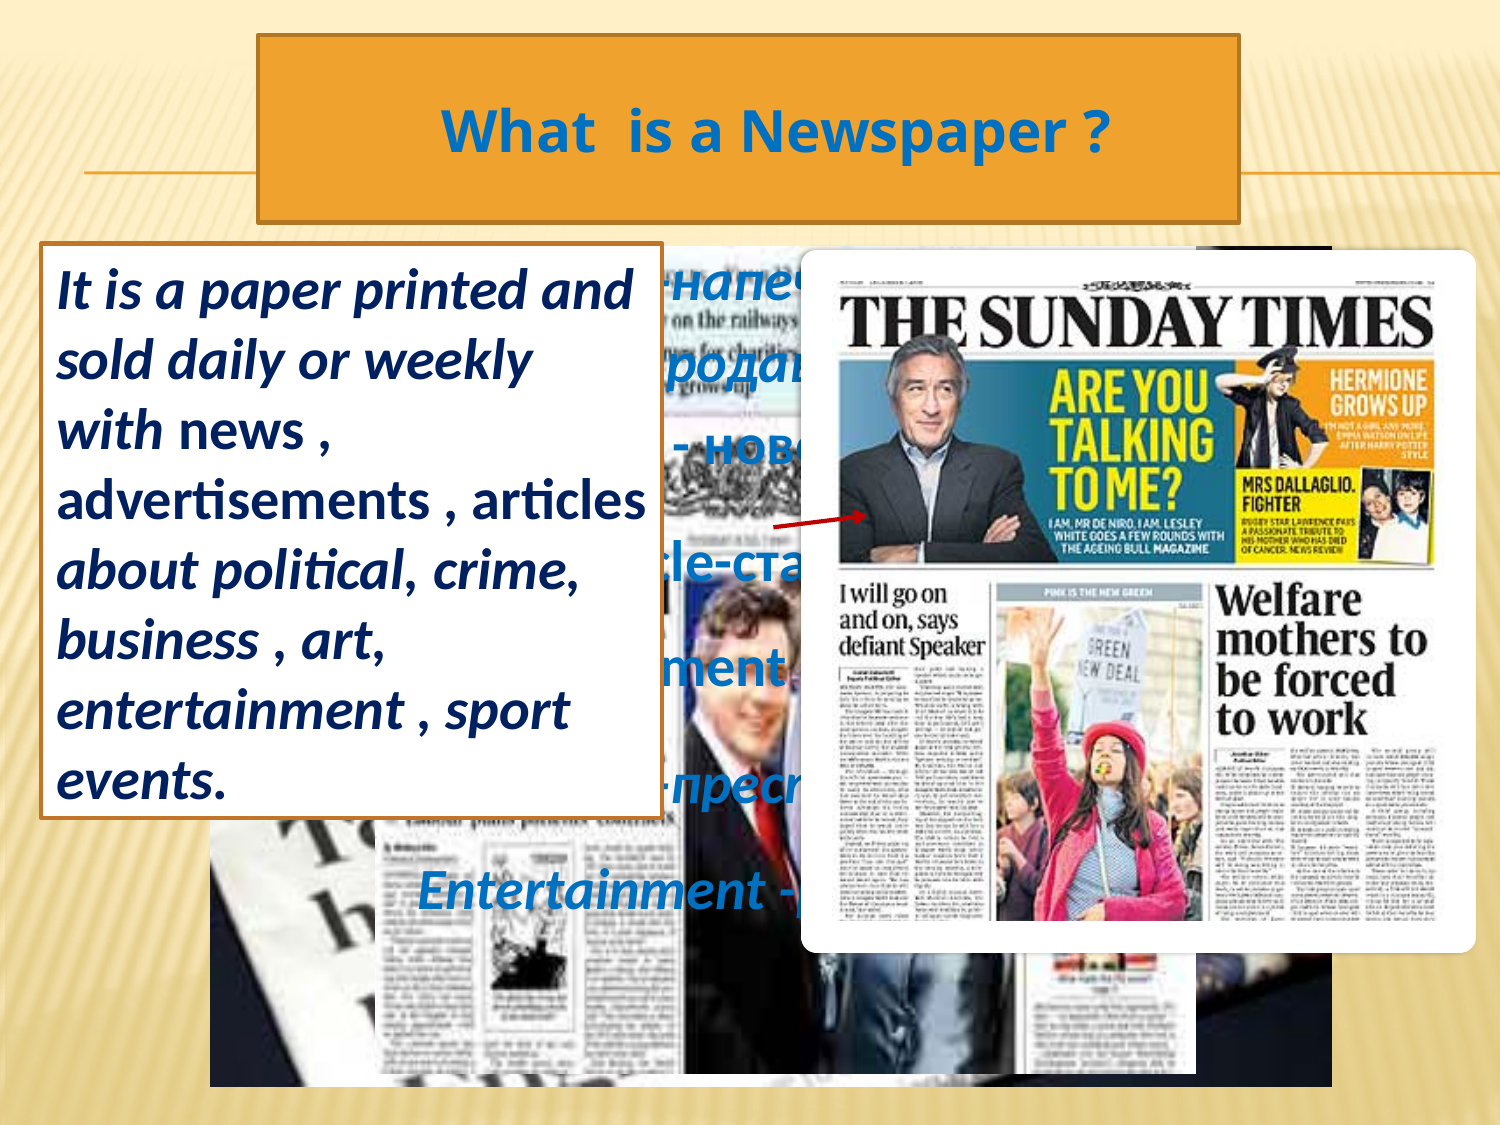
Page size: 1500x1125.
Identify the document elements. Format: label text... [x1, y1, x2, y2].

picture [210, 245, 1445, 1088]
list What is a Newspaper ? [256, 33, 1241, 225]
text_box It is a paper printed and sold daily or weekly with news , advertisements , articles about political, crime, business , art, entertainment , sport events. [39, 241, 202, 820]
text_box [773, 515, 868, 528]
